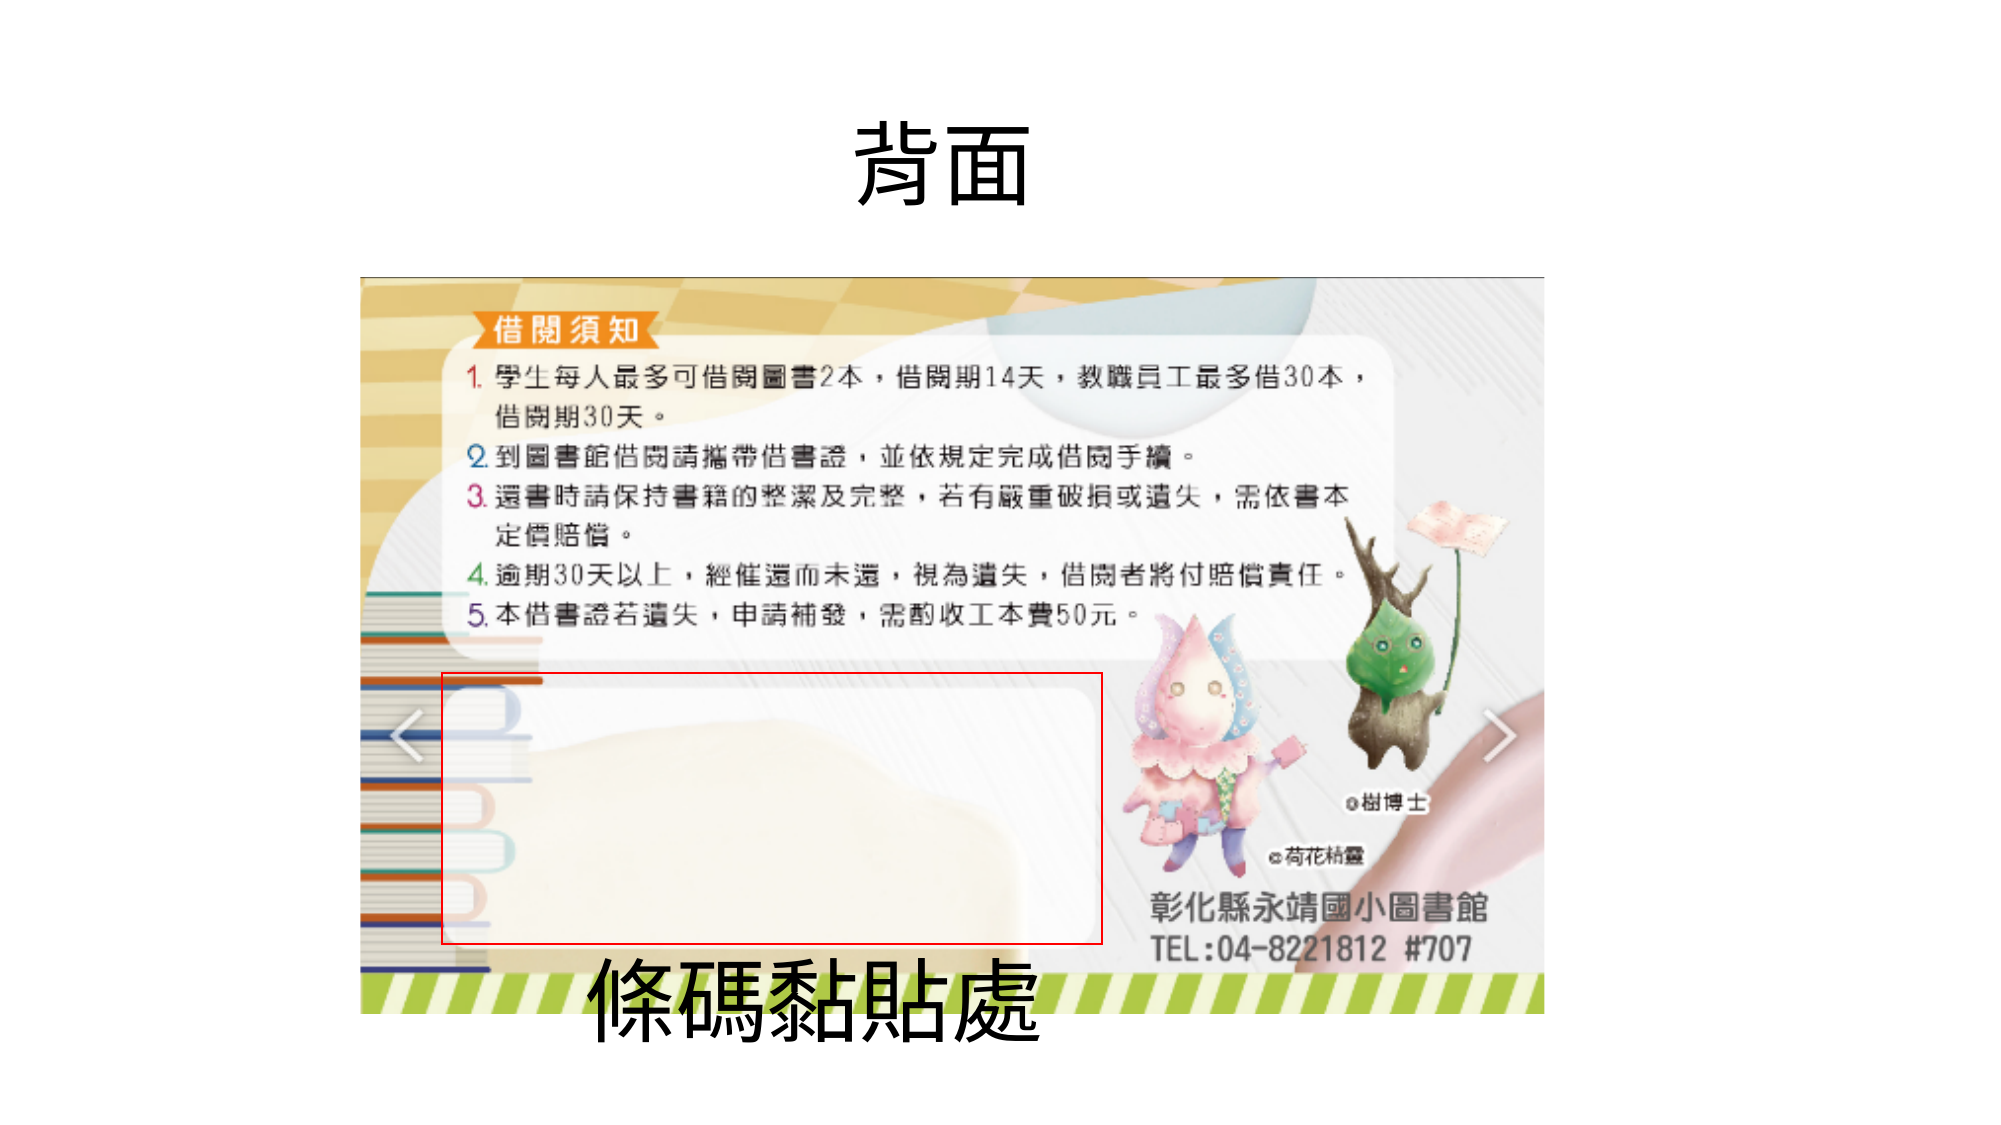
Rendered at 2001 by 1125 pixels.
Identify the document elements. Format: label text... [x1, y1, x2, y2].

title 背面 [137, 59, 1863, 278]
text_box 條碼黏貼處 [506, 1014, 1167, 1066]
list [360, 277, 1545, 1014]
